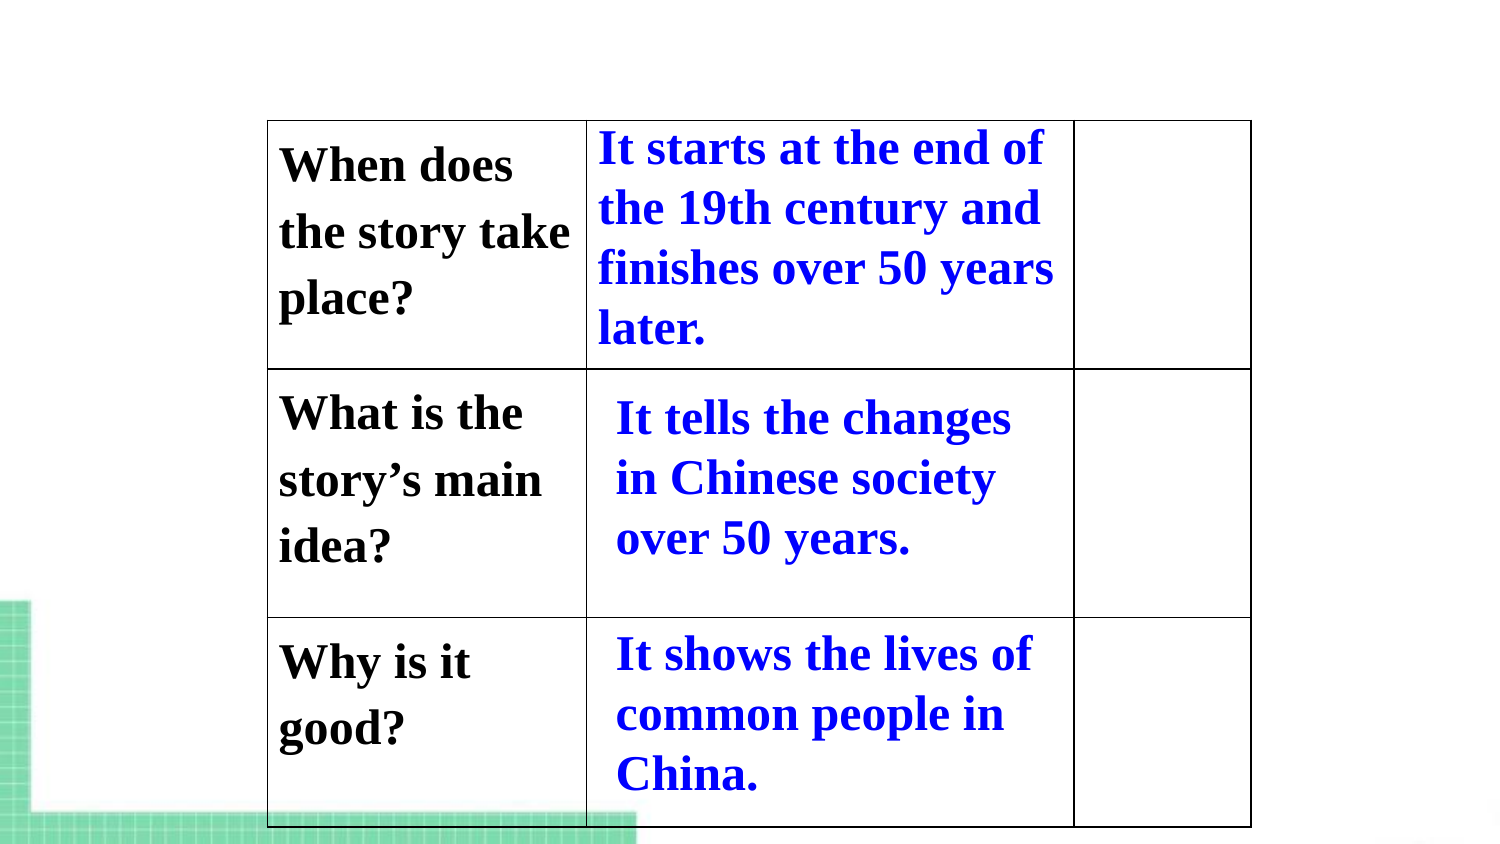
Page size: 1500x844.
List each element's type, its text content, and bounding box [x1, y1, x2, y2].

table_cell Why is it good? [268, 618, 586, 826]
text_box It shows the lives of common people in China. [604, 614, 1065, 806]
table_cell [587, 370, 1073, 617]
text_box It starts at the end of the 19th century and finishes over 50 years later. [586, 108, 1074, 360]
table_cell [587, 618, 1073, 826]
table_header [587, 360, 1073, 368]
table_cell [1075, 370, 1250, 617]
table_header [1075, 121, 1250, 368]
table_cell What is the story’s main idea? [268, 370, 586, 617]
picture [0, 0, 1500, 844]
table_header When does the story take place? [268, 121, 586, 368]
text_box It tells the changes in Chinese society over 50 years. [604, 378, 1056, 570]
table_cell [1075, 618, 1250, 826]
